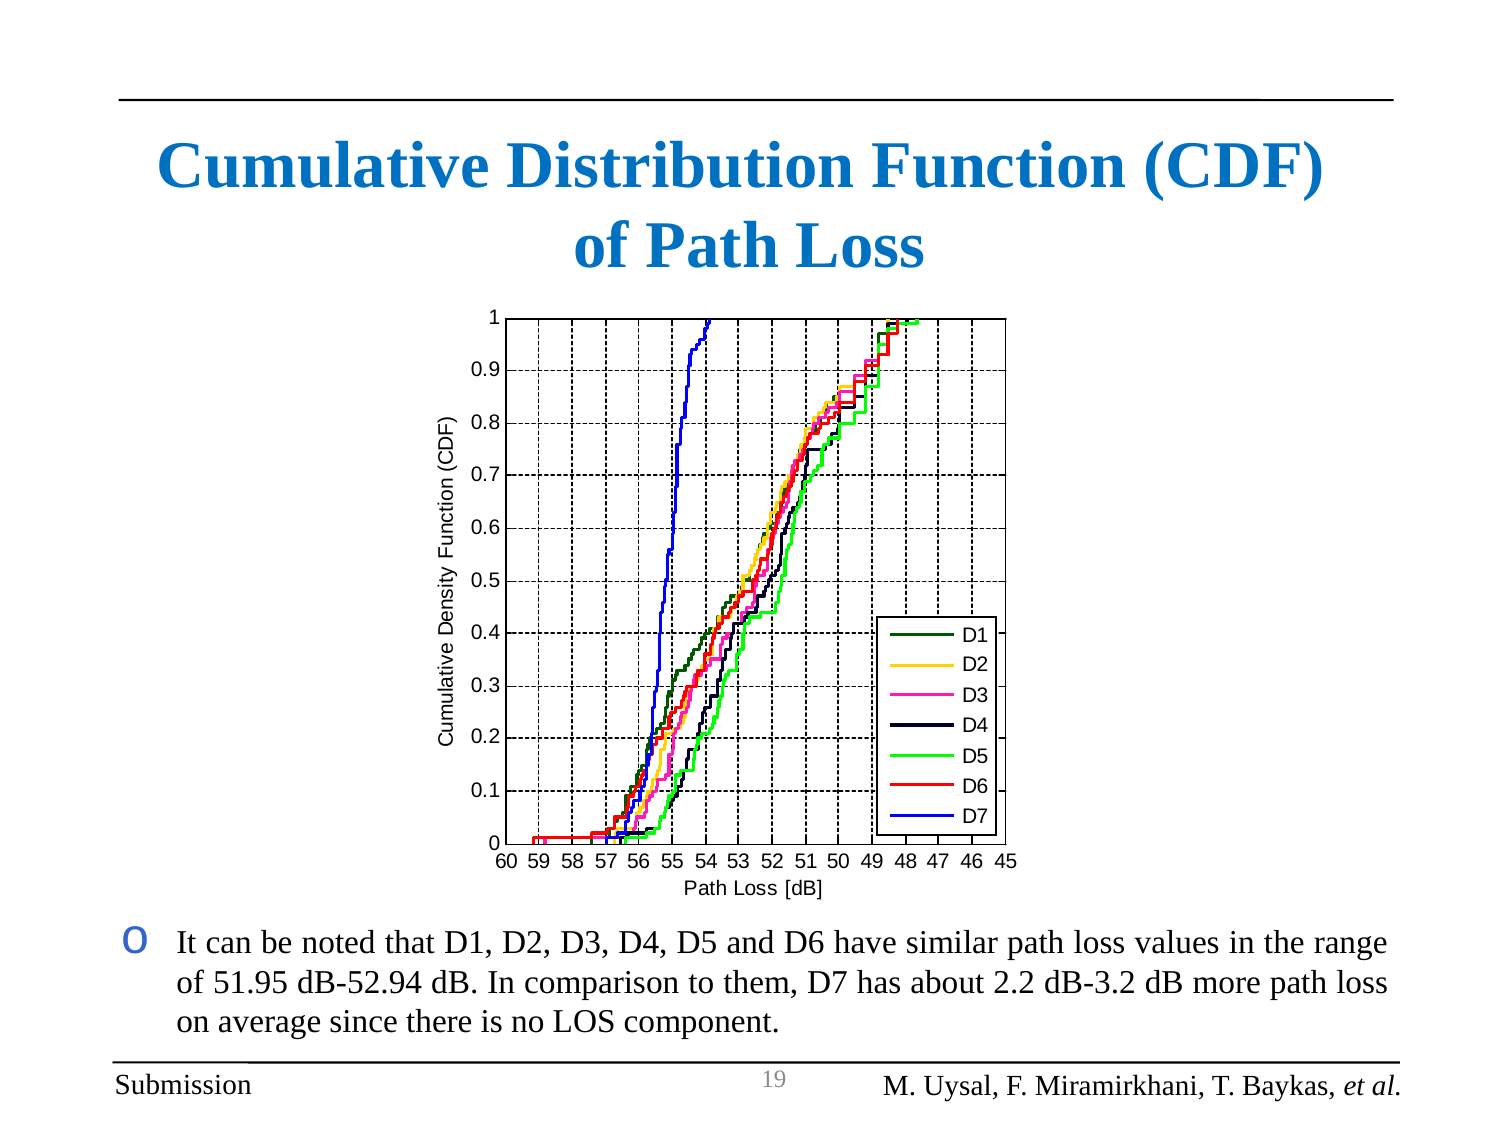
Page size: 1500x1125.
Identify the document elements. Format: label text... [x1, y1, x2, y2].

text_box Cumulative Distribution Function (CDF) of Path Loss [99, 113, 1400, 288]
slide_number 19 [741, 1062, 802, 1093]
picture [422, 270, 1068, 916]
text_box It can be noted that D1, D2, D3, D4, D5 and D6 have similar path loss values in the range of 51.95 dB-52.94 dB. In comparison to them, D7 has about 2.2 dB-3.2 dB more path loss on average since there is no LOS component. [105, 912, 1406, 1047]
text_box Submission [99, 1058, 295, 1108]
text_box M. Uysal, F. Miramirkhani, T. Baykas, et al. [868, 1058, 1424, 1109]
